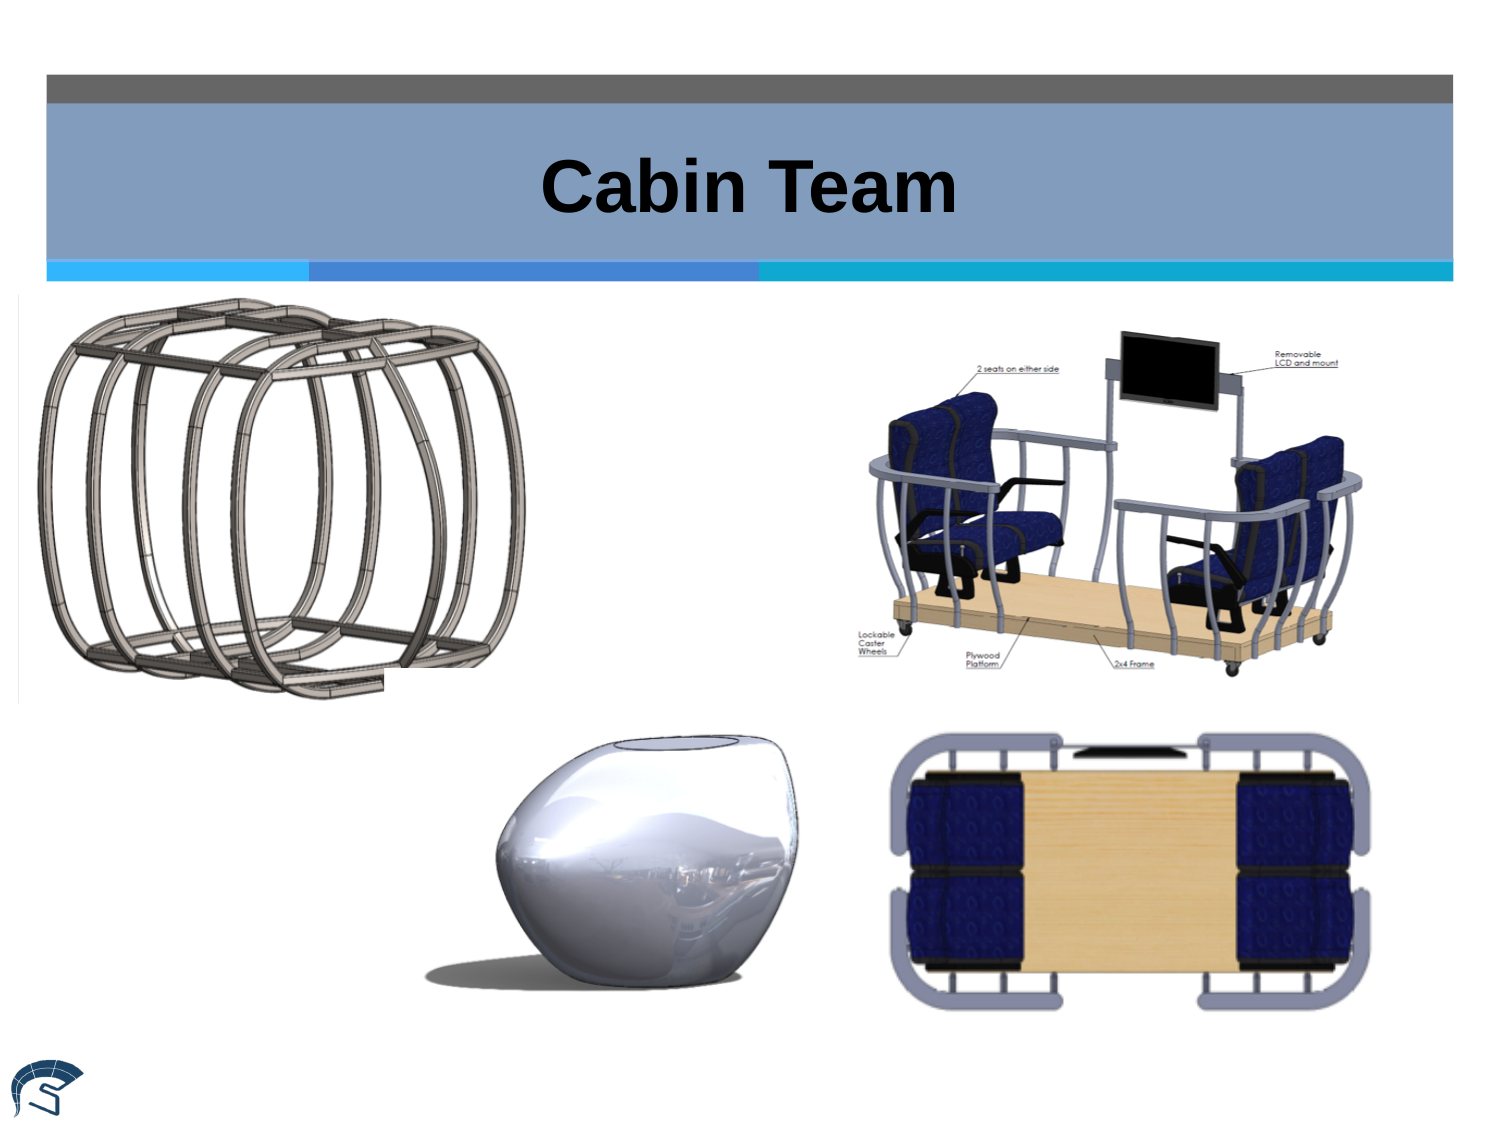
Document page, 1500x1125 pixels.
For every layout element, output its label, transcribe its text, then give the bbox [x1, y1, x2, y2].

picture [853, 715, 1399, 1037]
picture [0, 1049, 91, 1125]
picture [16, 294, 1367, 1021]
title Cabin Team [46, 103, 1454, 263]
